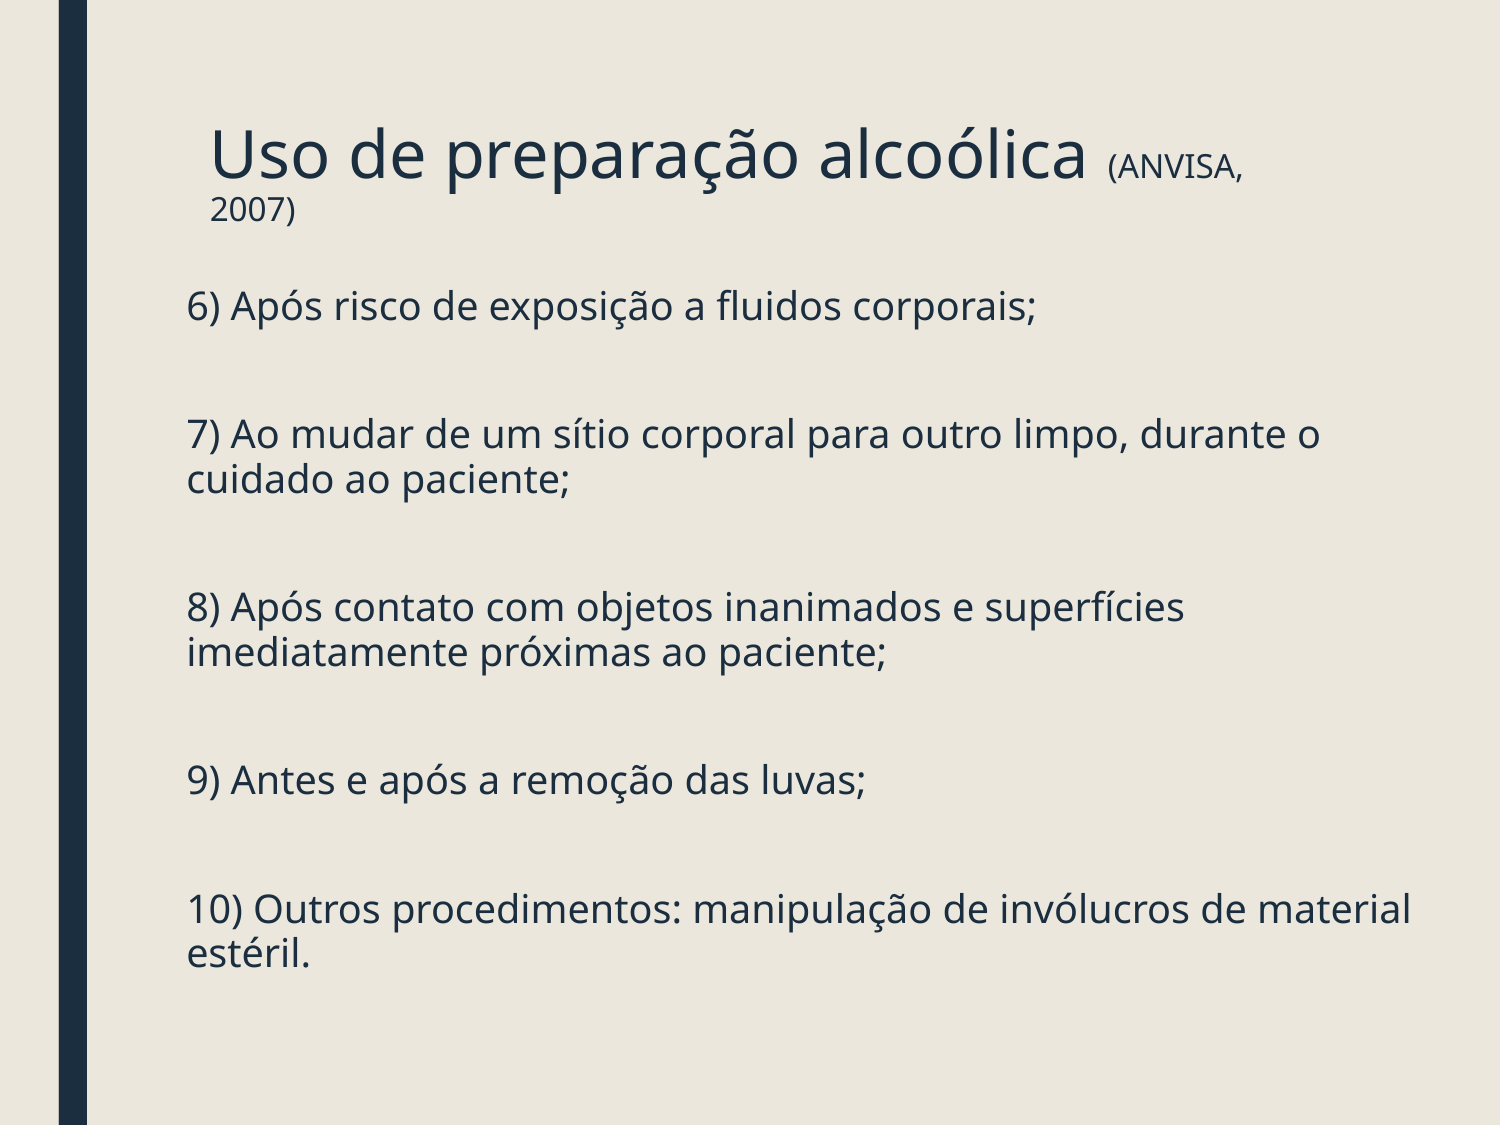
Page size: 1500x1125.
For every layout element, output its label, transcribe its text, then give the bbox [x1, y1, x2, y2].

title Uso de preparação alcoólica (ANVISA, 2007) [194, 42, 1276, 253]
list 6) Após risco de exposição a fluidos corporais; 7) Ao mudar de um sítio corporal para outro limpo, durante o cuidado ao paciente; 8) Após contato com objetos inanimados e superfícies imediatamente próximas ao paciente; 9) Antes e após a remoção das luvas; 10) Outros procedimentos: manipulação de invólucros de material estéril. [171, 277, 1436, 988]
